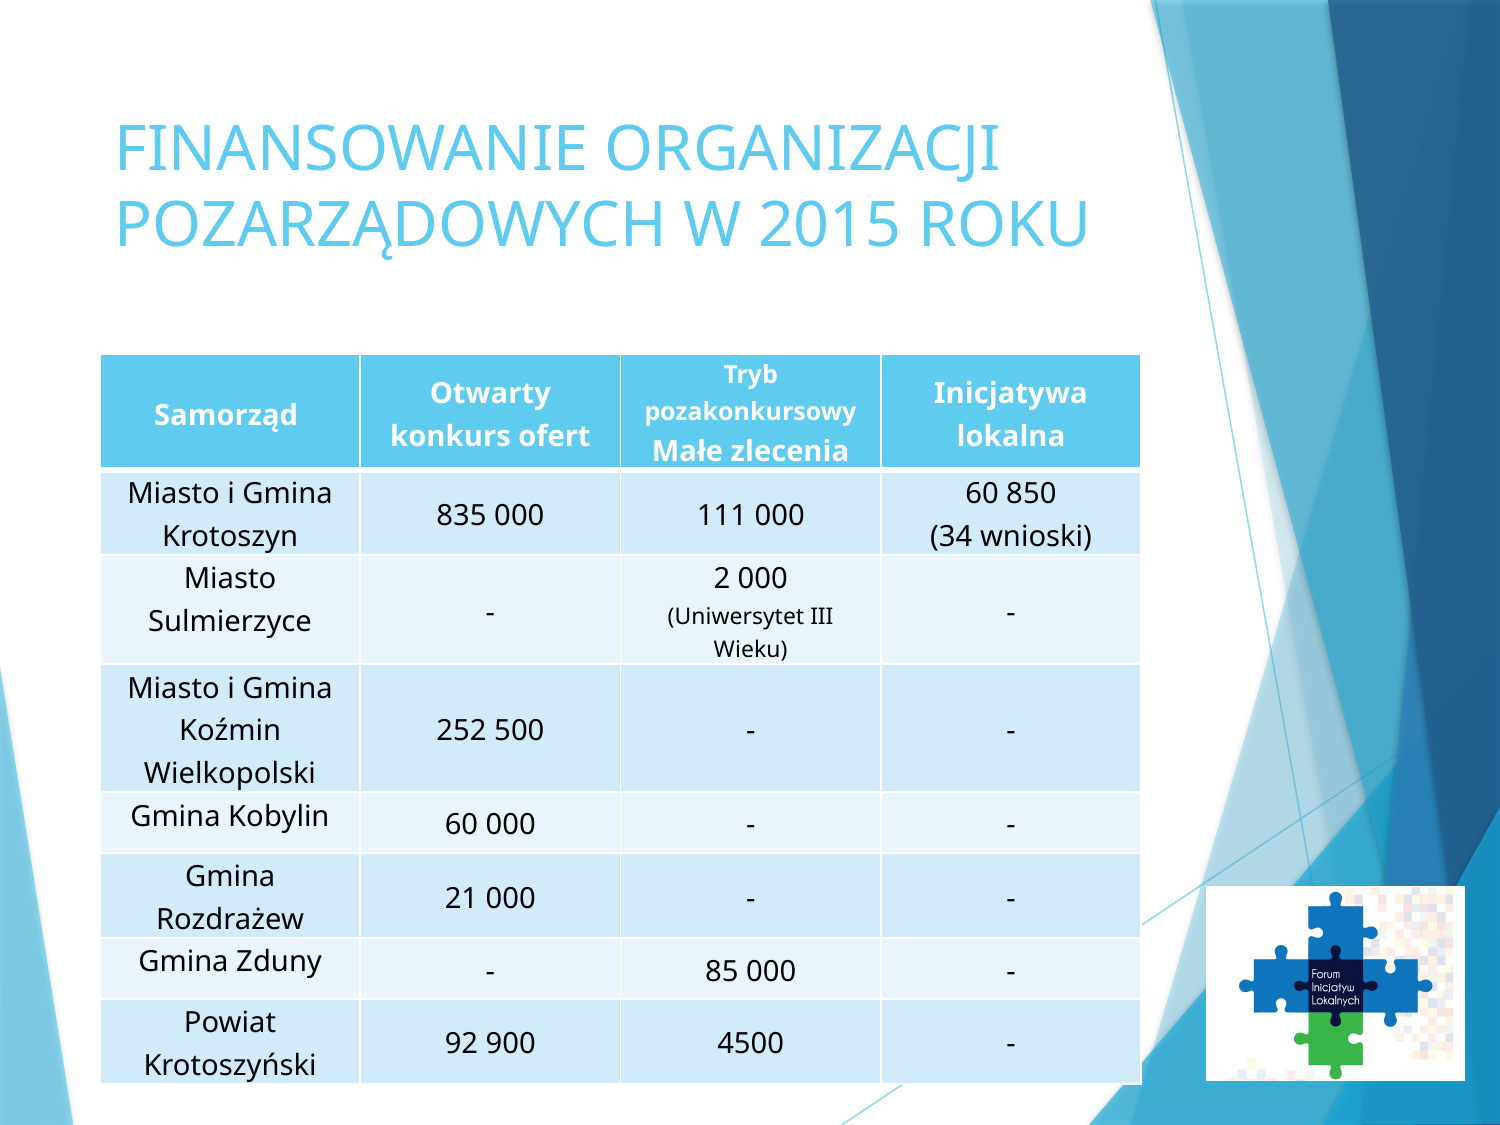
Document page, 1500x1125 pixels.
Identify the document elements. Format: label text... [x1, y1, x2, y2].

table_cell - [621, 665, 880, 791]
title FINANSOWANIE ORGANIZACJI POZARZĄDOWYCH W 2015 ROKU [99, 99, 1142, 317]
table_cell 252 500 [361, 665, 620, 791]
table_cell - [621, 854, 880, 937]
table_header Samorząd [101, 355, 359, 467]
table_cell 92 900 [361, 1000, 620, 1083]
table_cell - [361, 939, 620, 998]
table_cell Miasto Sulmierzyce [101, 556, 359, 663]
table_header Tryb pozakonkursowy Małe zlecenia [621, 355, 880, 467]
table_cell 85 000 [621, 939, 880, 998]
table_cell - [621, 793, 880, 852]
table_cell Gmina Rozdrażew [101, 854, 359, 937]
table_cell 60 000 [361, 793, 620, 852]
table_cell - [882, 556, 1140, 663]
table_cell 835 000 [361, 473, 620, 554]
table_cell - [882, 939, 1140, 998]
table_cell Powiat Krotoszyński [101, 1000, 359, 1083]
table_cell 4500 [621, 1000, 880, 1083]
table_cell 21 000 [361, 854, 620, 937]
table_cell 60 850 (34 wnioski) [882, 473, 1140, 554]
table_cell 111 000 [621, 473, 880, 554]
table_cell - [882, 665, 1140, 791]
table_cell - [361, 556, 620, 663]
table_cell Miasto i Gmina Krotoszyn [101, 473, 359, 554]
table_cell Gmina Zduny [101, 939, 359, 998]
table_cell - [882, 1000, 1140, 1083]
table_cell - [882, 854, 1140, 937]
table_cell 2 000 (Uniwersytet III Wieku) [621, 556, 880, 663]
table_cell - [882, 793, 1140, 852]
table_cell Miasto i Gmina Koźmin Wielkopolski [101, 665, 359, 791]
picture [1205, 885, 1466, 1081]
table_cell Gmina Kobylin [101, 793, 359, 852]
table_header Inicjatywa lokalna [882, 355, 1140, 467]
table_header Otwarty konkurs ofert [361, 355, 620, 467]
